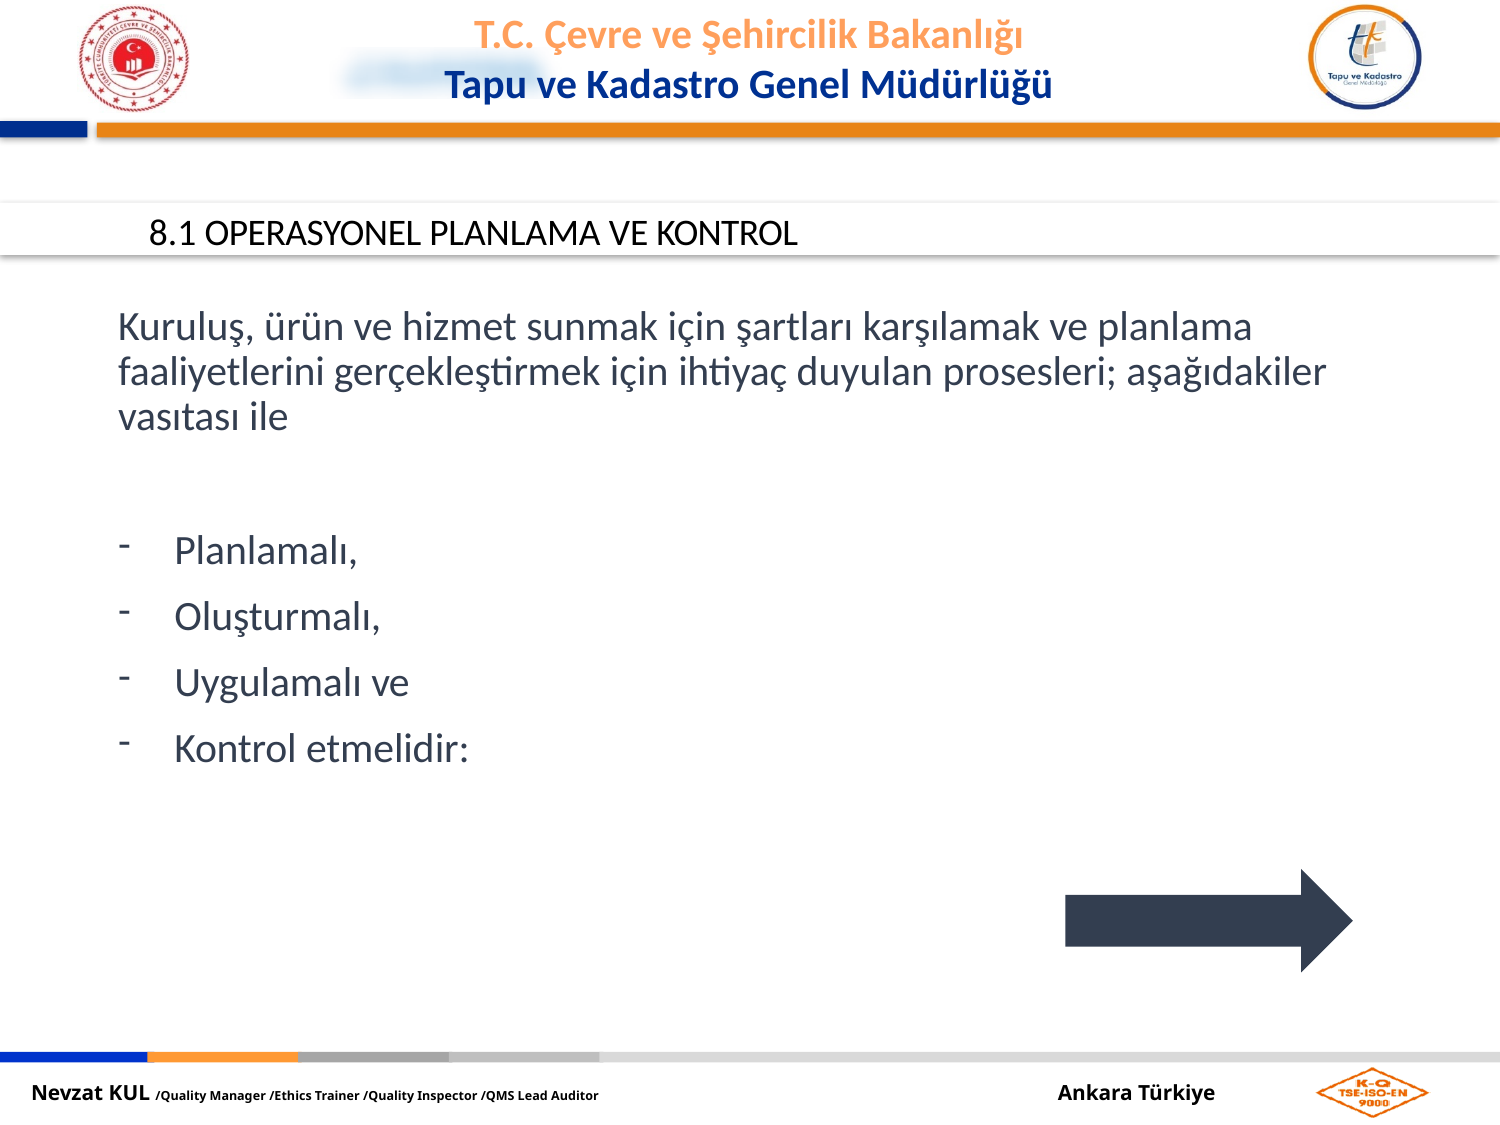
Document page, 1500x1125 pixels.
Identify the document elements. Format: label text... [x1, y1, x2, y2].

picture [77, 4, 190, 113]
title 8.1 OPERASYONEL PLANLAMA VE KONTROL [146, 208, 1353, 397]
text_box [1065, 868, 1353, 973]
picture [1299, 0, 1430, 118]
picture [1315, 1067, 1431, 1118]
text_box Kuruluş, ürün ve hizmet sunmak için şartları karşılamak ve planlama faaliyetlerini gerçekleştirmek için ihtiyaç duyulan prosesleri; aşağıdakiler vasıtası ile Planlamalı, Oluşturmalı, Uygulamalı ve Kontrol etmelidir: [115, 304, 1340, 771]
